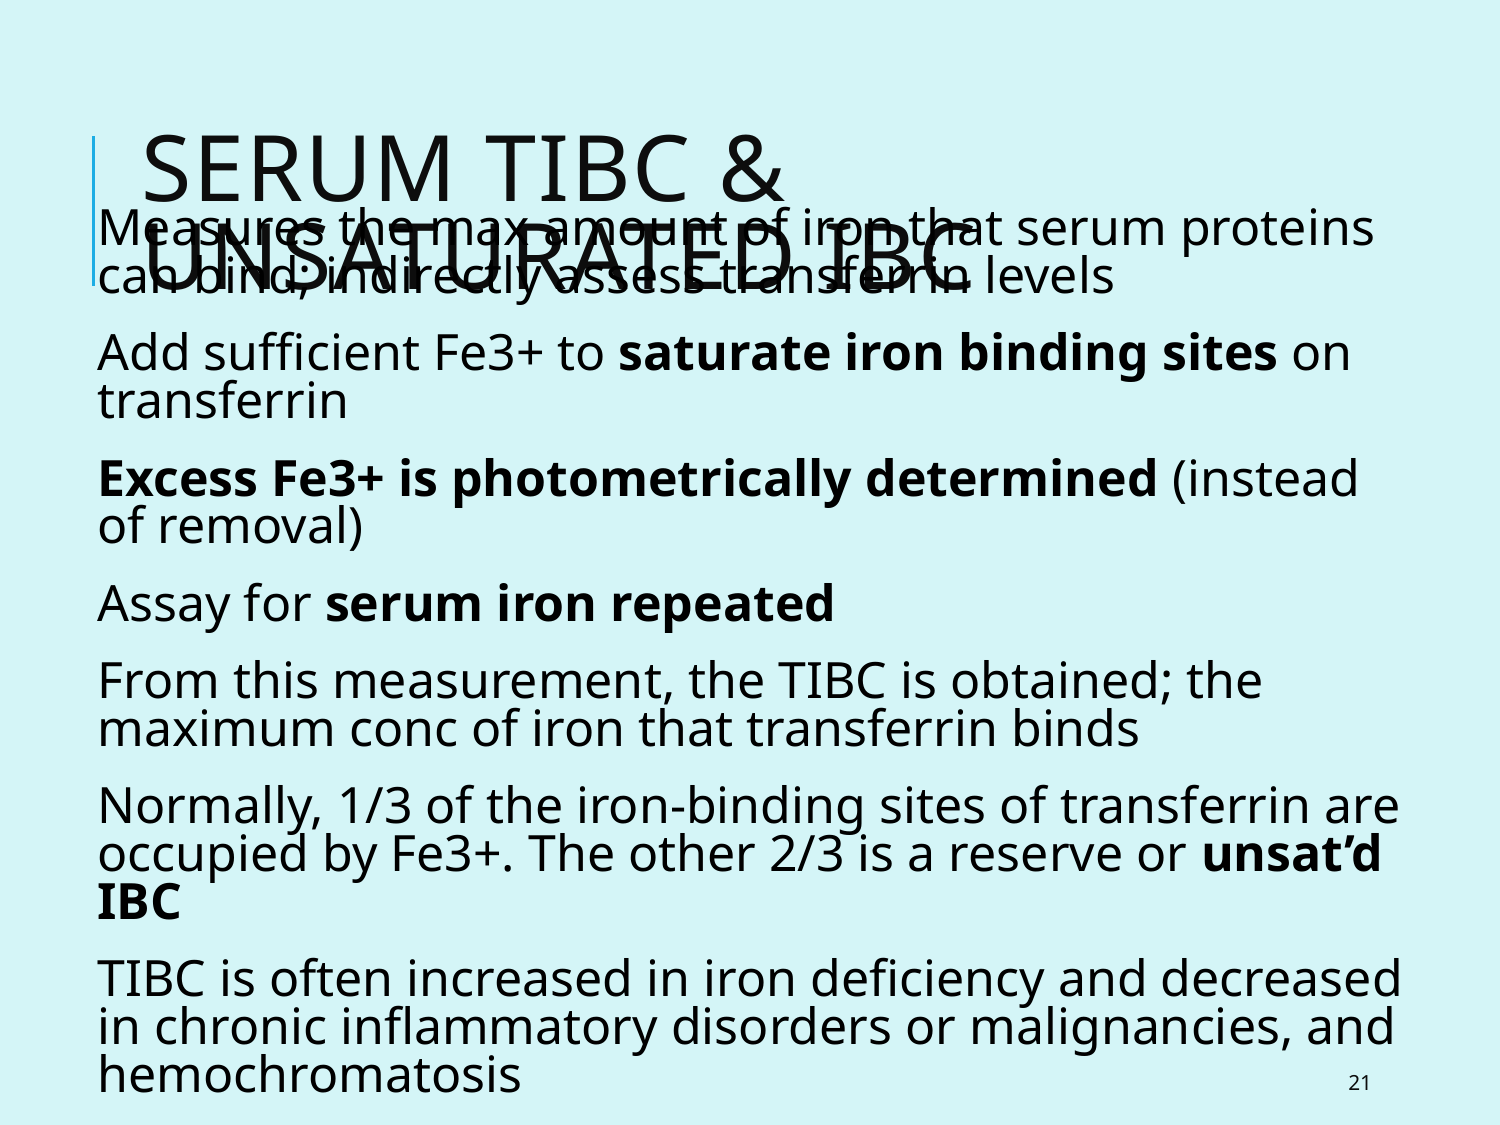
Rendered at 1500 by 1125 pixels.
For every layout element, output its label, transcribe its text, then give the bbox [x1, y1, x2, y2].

title Serum TIBC & unsaturated IBC [126, 96, 1322, 200]
slide_number 21 [1333, 1061, 1454, 1107]
list Measures the max amount of iron that serum proteins can bind; indirectly assess transferrin levels Add sufficient Fe3+ to saturate iron binding sites on transferrin Excess Fe3+ is photometrically determined (instead of removal) Assay for serum iron repeated From this measurement, the TIBC is obtained; the maximum conc of iron that transferrin binds Normally, 1/3 of the iron-binding sites of transferrin are occupied by Fe3+. The other 2/3 is a reserve or unsat’d IBC TIBC is often increased in iron deficiency and decreased in chronic inflammatory disorders or malignancies, and hemochromatosis [75, 200, 1425, 1088]
